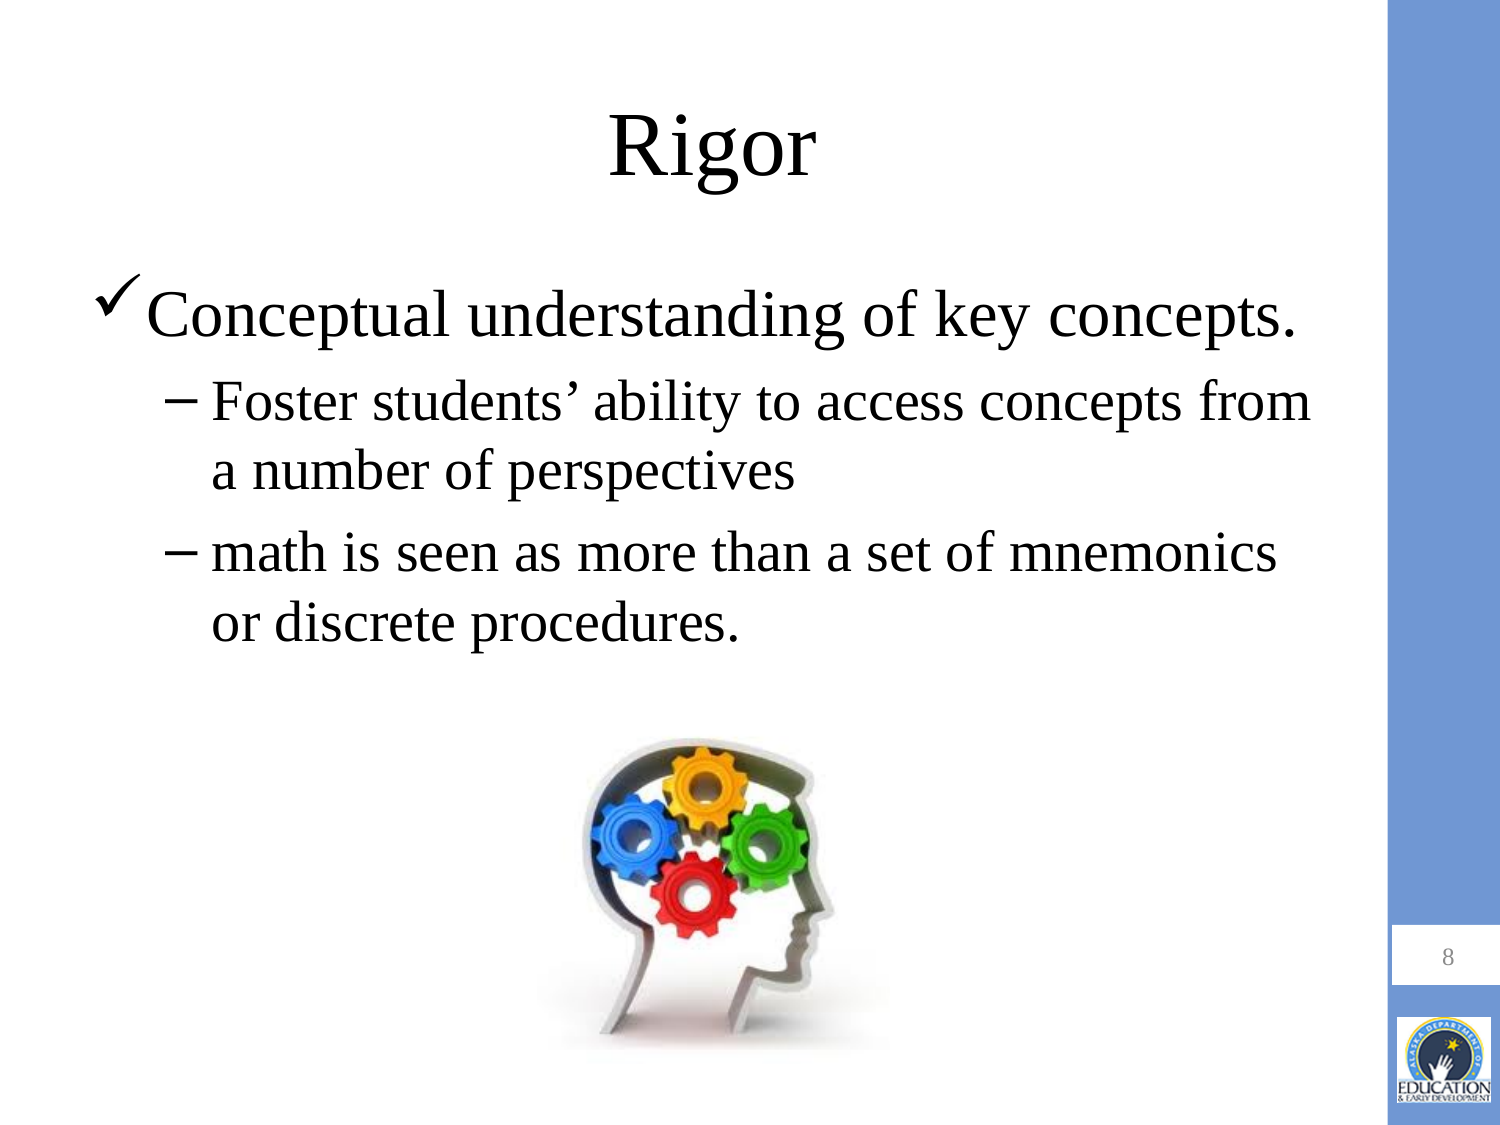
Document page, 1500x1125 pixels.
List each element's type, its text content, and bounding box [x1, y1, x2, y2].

picture [537, 712, 890, 1065]
slide_number 8 [1392, 924, 1500, 985]
list Conceptual understanding of key concepts. Foster students’ ability to access concepts from a number of perspectives math is seen as more than a set of mnemonics or discrete procedures. [75, 262, 1350, 1005]
picture [1397, 1017, 1491, 1103]
title Rigor [75, 45, 1350, 233]
